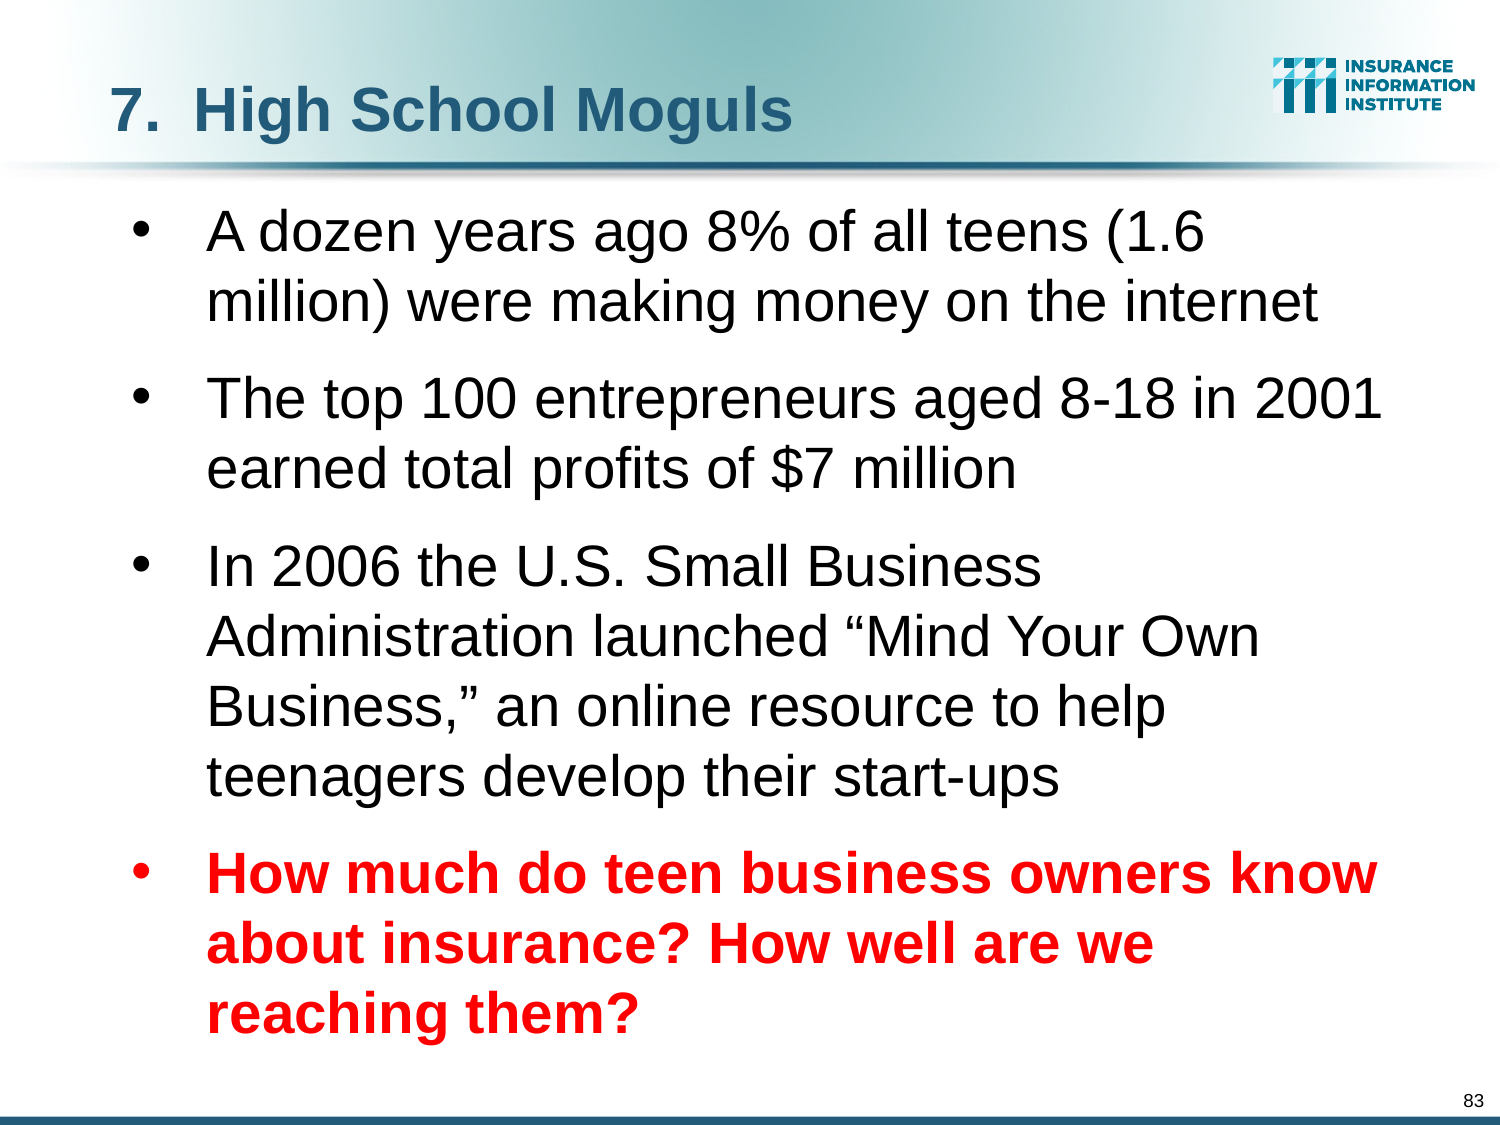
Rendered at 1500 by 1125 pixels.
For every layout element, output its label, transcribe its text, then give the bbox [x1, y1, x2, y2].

slide_number 83 [1410, 1091, 1485, 1112]
title High School Moguls [101, 59, 1213, 163]
picture [0, 0, 1500, 189]
text_box A dozen years ago 8% of all teens (1.6 million) were making money on the internet The top 100 entrepreneurs aged 8-18 in 2001 earned total profits of $7 million In 2006 the U.S. Small Business Administration launched “Mind Your Own Business,” an online resource to help teenagers develop their start-ups How much do teen business owners know about insurance? How well are we reaching them? [117, 185, 1411, 1053]
